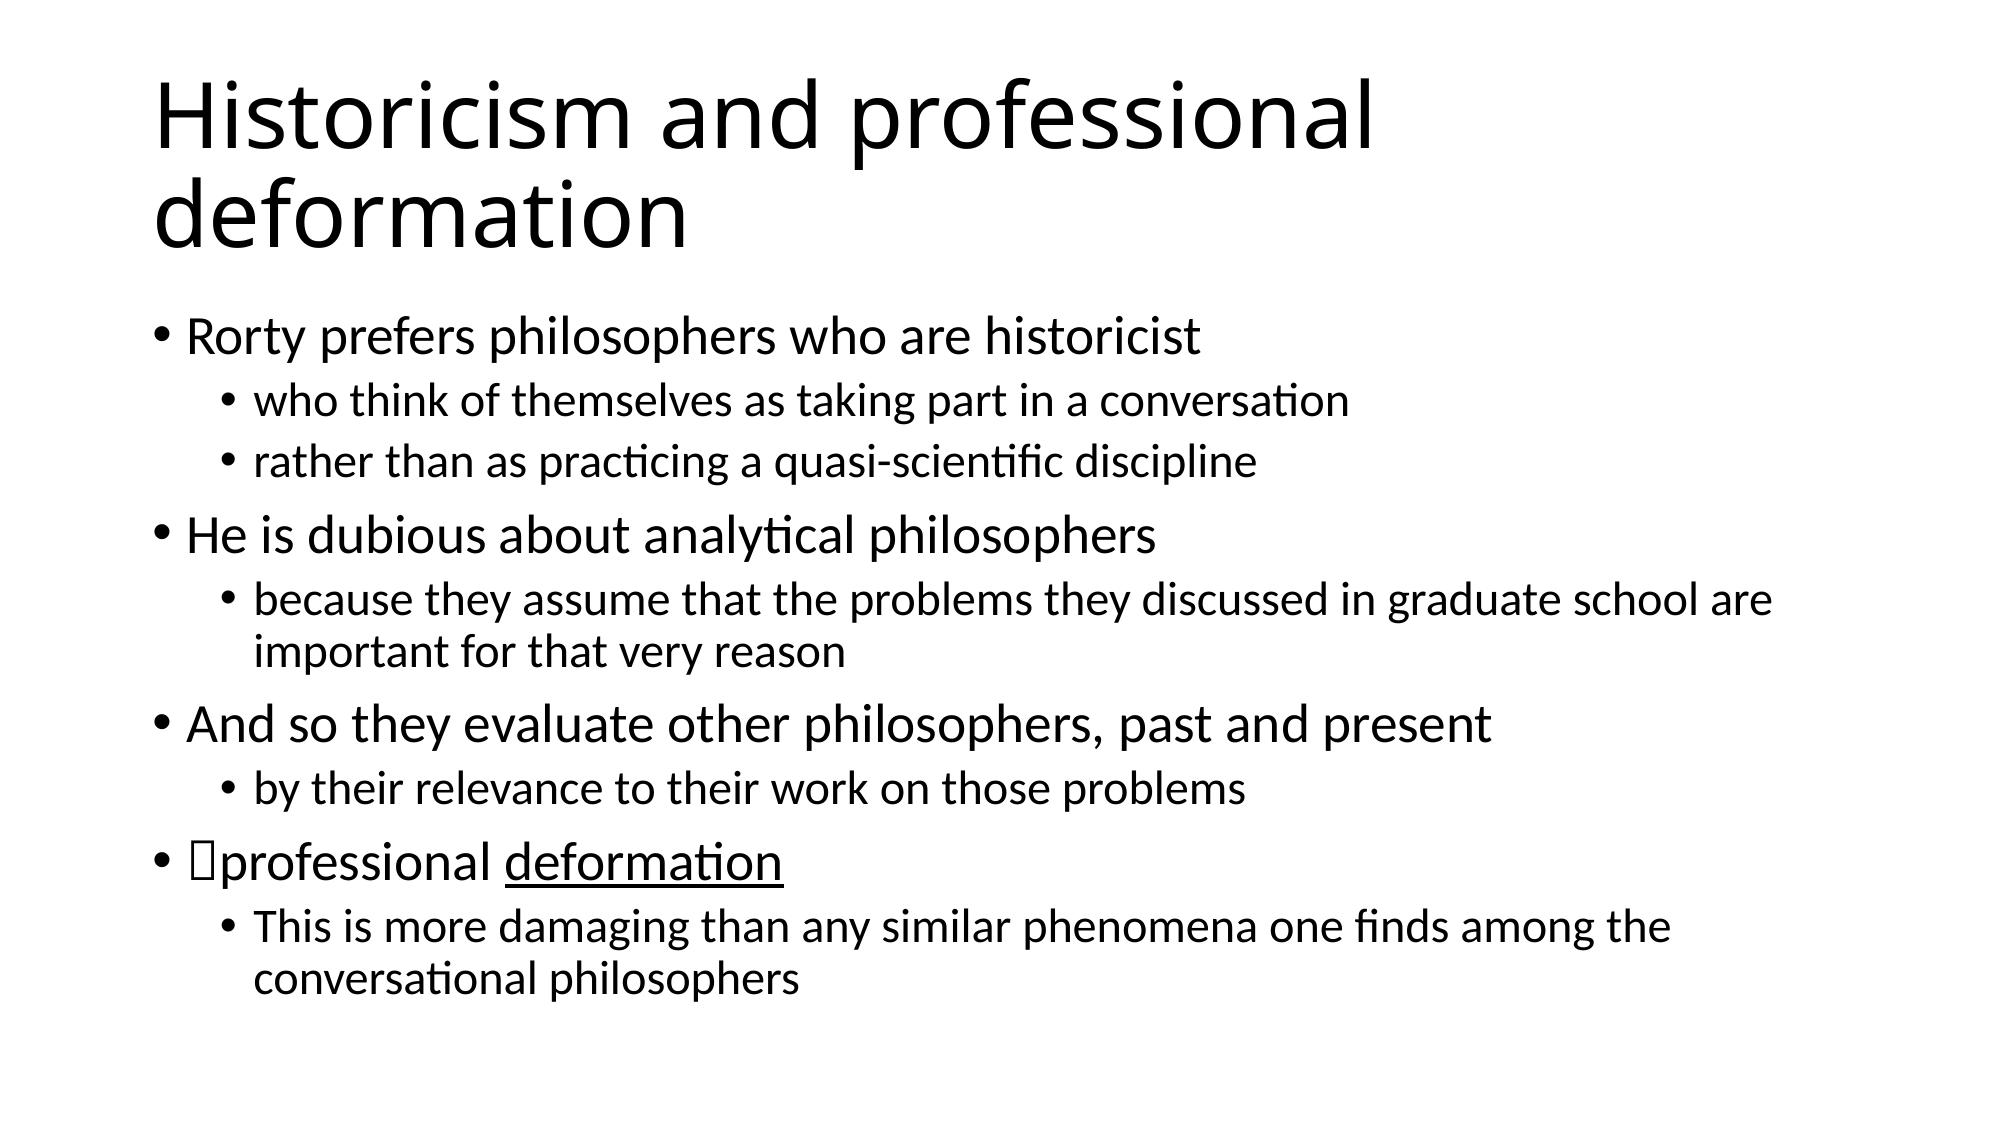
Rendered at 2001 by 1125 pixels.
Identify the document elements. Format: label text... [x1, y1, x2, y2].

list Rorty prefers philosophers who are historicist who think of themselves as taking part in a conversation rather than as practicing a quasi-scientific discipline He is dubious about analytical philosophers because they assume that the problems they discussed in graduate school are important for that very reason And so they evaluate other philosophers, past and present by their relevance to their work on those problems professional deformation This is more damaging than any similar phenomena one finds among the conversational philosophers [137, 299, 1863, 1014]
title Historicism and professional deformation [137, 59, 1863, 278]
